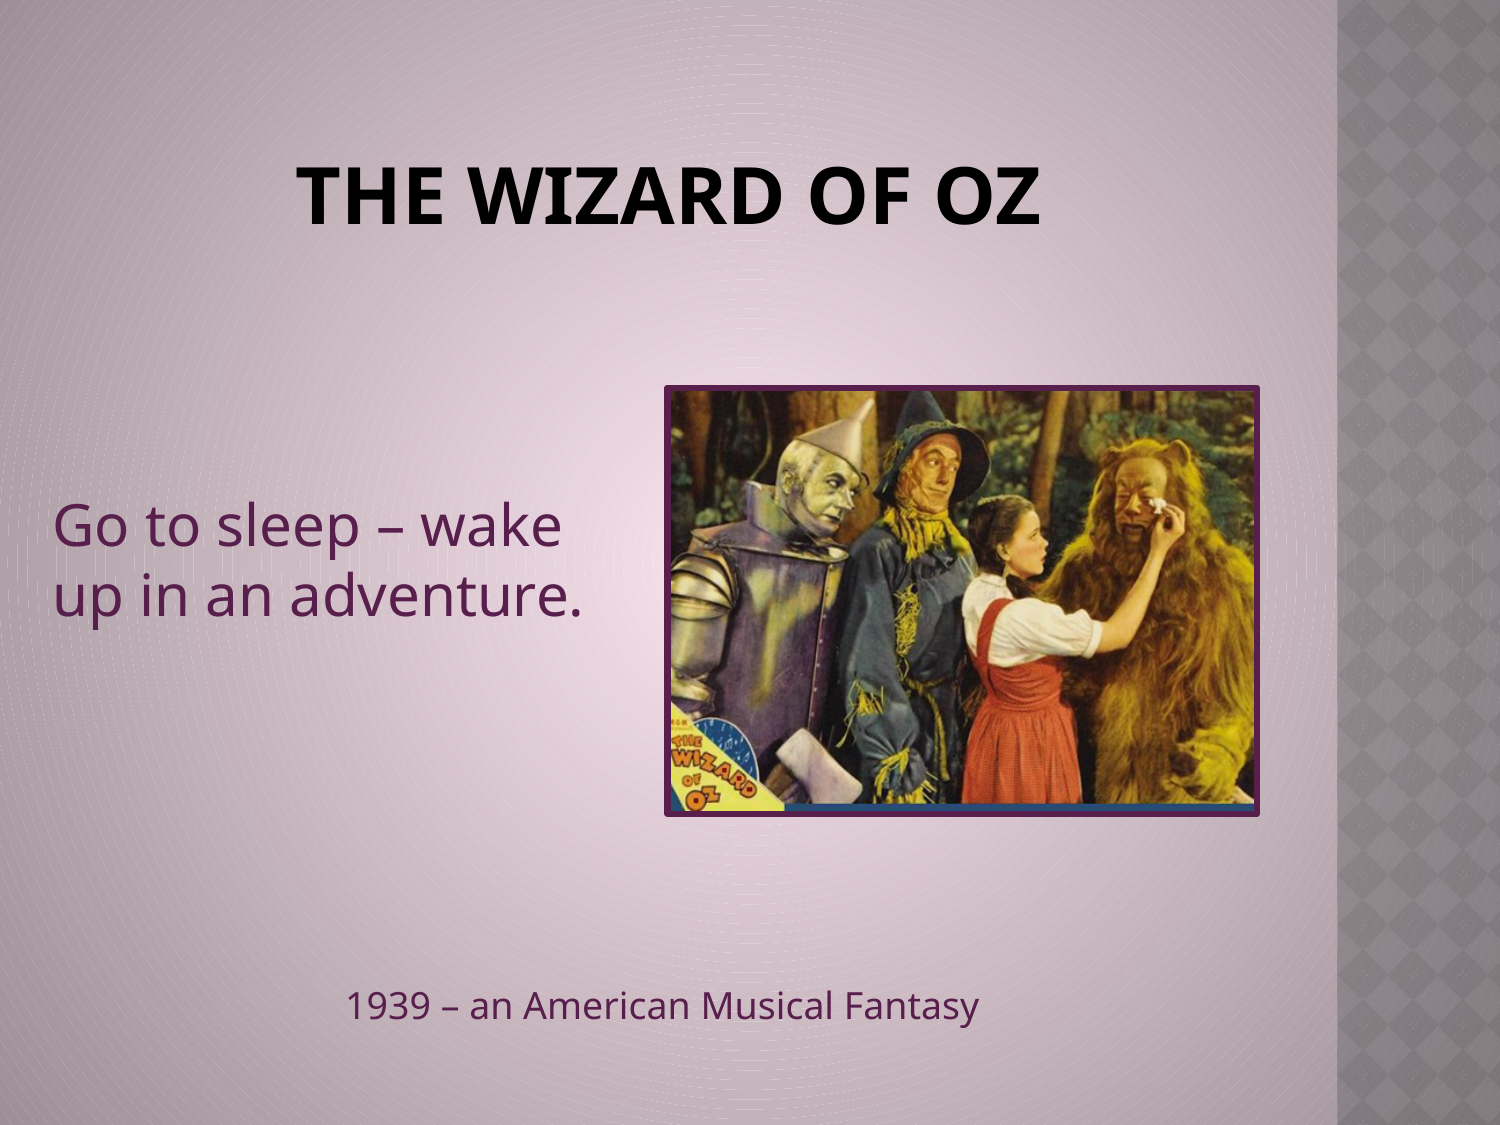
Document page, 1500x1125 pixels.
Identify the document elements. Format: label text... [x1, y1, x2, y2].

text_box 1939 – an American Musical Fantasy [75, 974, 1250, 1035]
list Go to sleep – wake up in an adventure. [37, 480, 653, 688]
title The wizard of oz [75, 52, 1263, 240]
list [670, 390, 1255, 812]
